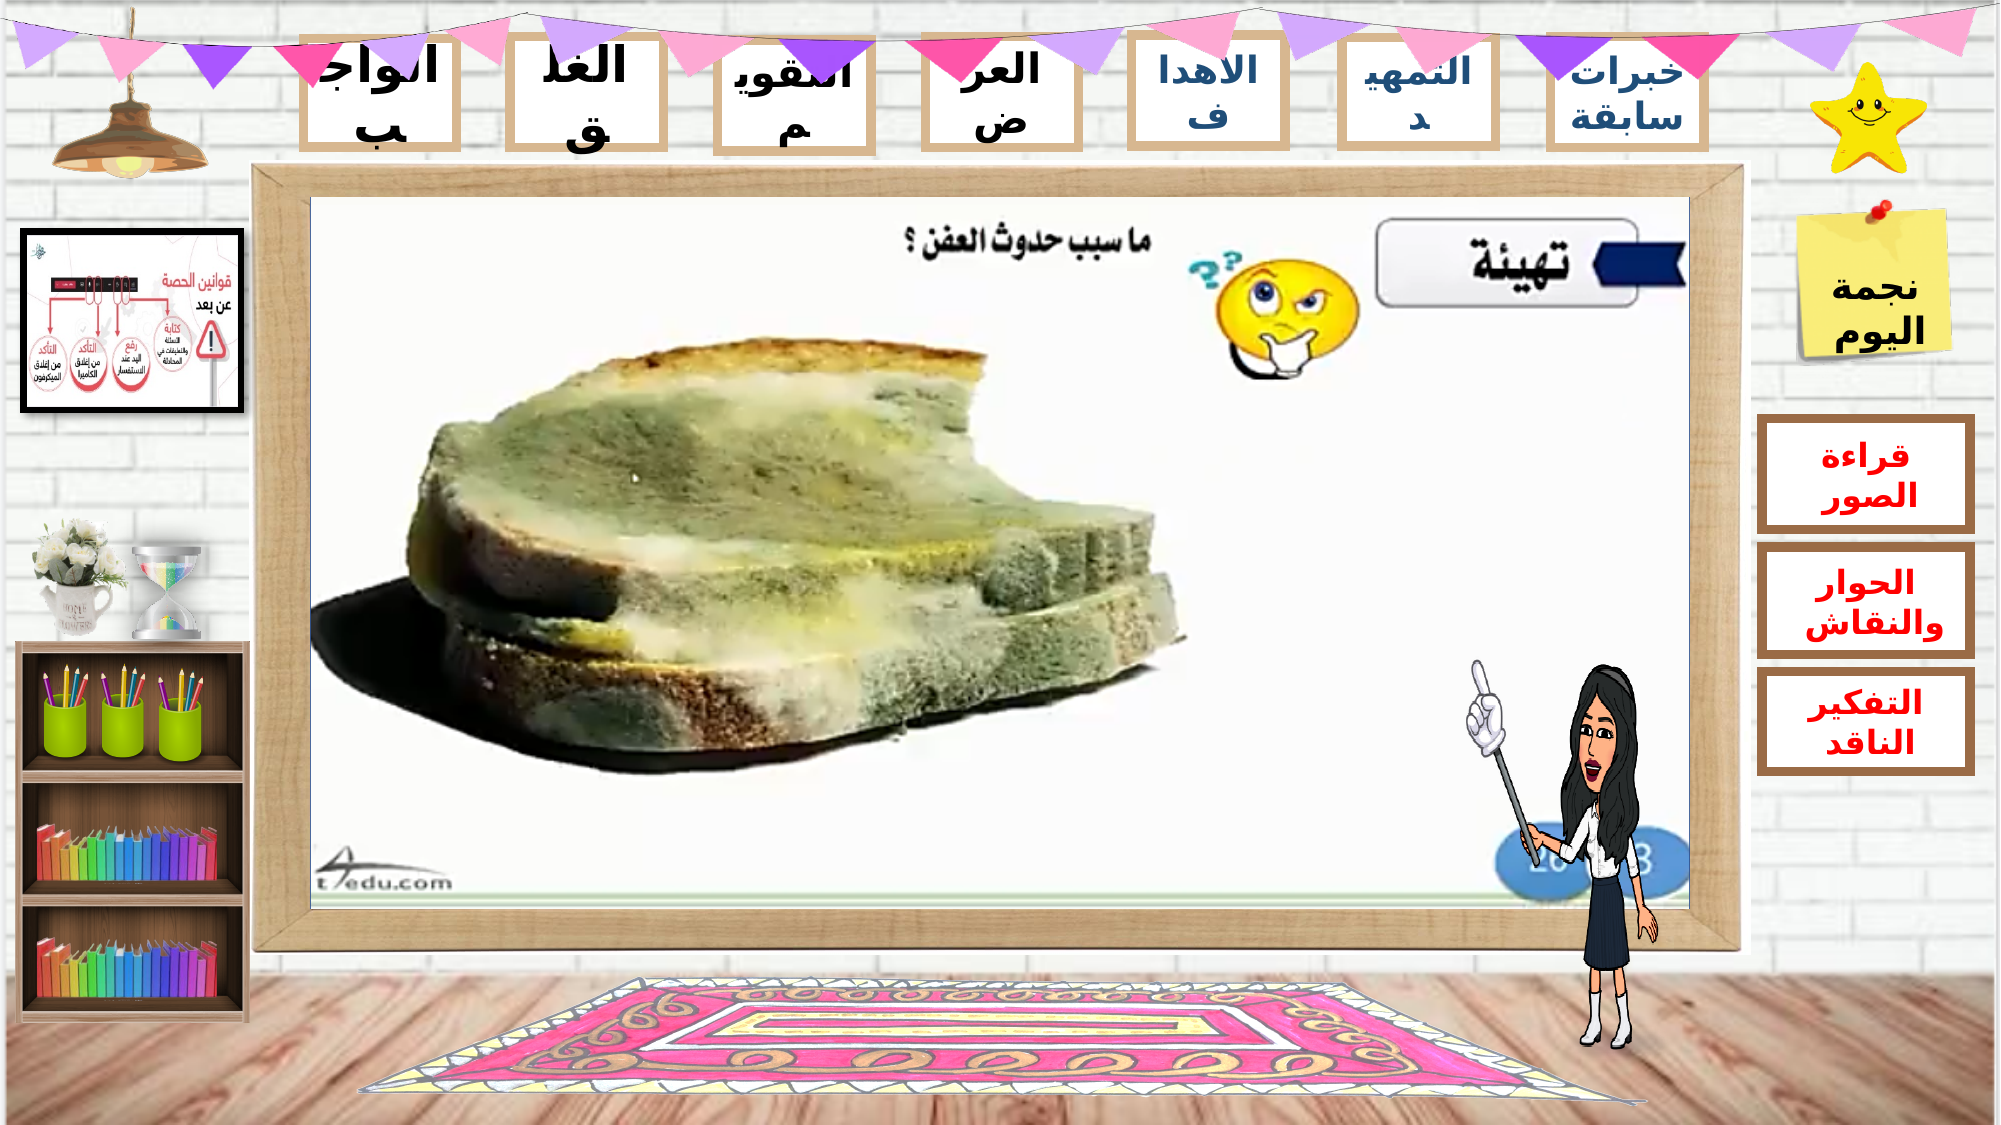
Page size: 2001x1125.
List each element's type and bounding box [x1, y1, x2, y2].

text_box [1762, 418, 1971, 772]
picture [0, 0, 2000, 1125]
